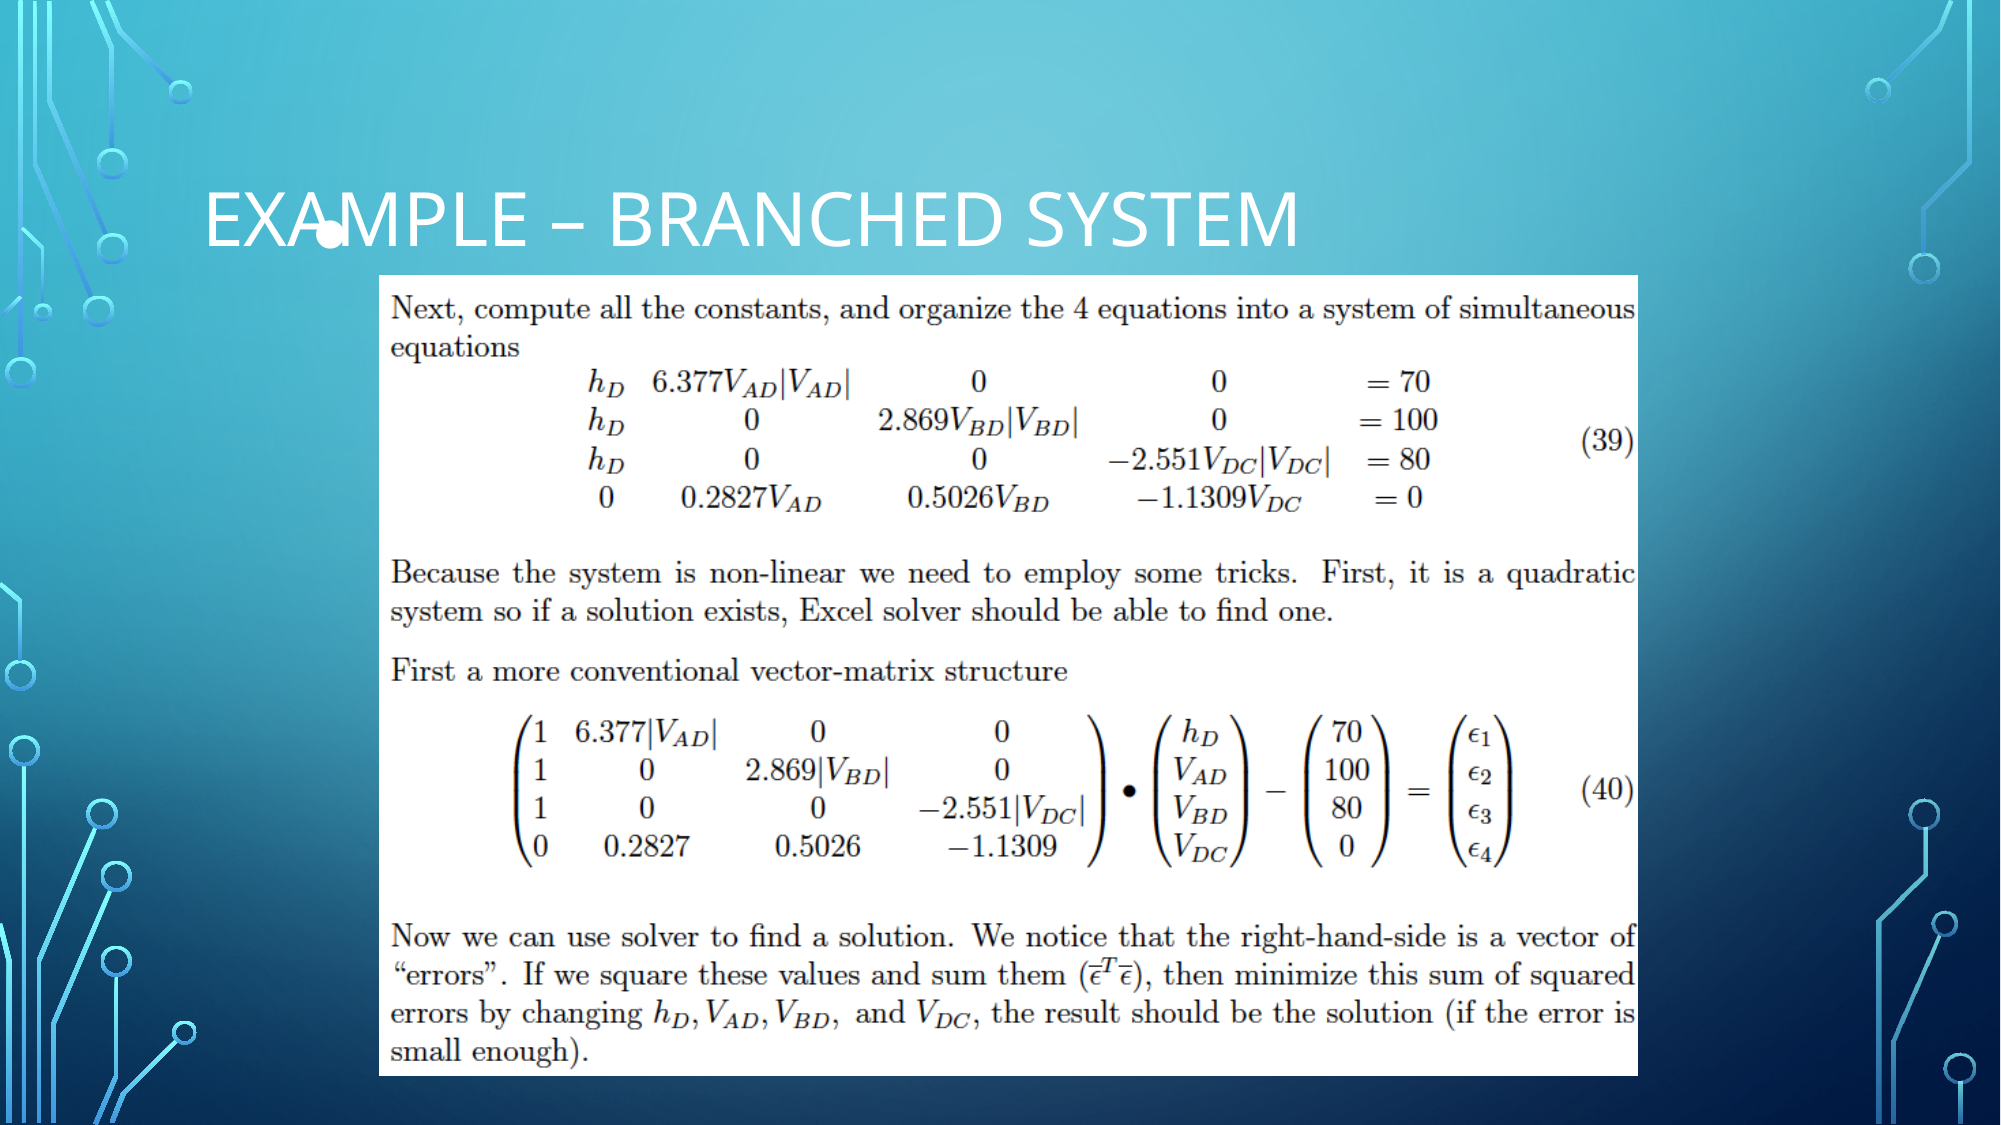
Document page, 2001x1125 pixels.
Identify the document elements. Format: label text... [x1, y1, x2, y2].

title Example – branched system [187, 101, 1813, 344]
picture [379, 275, 1638, 1077]
list [297, 156, 1091, 899]
